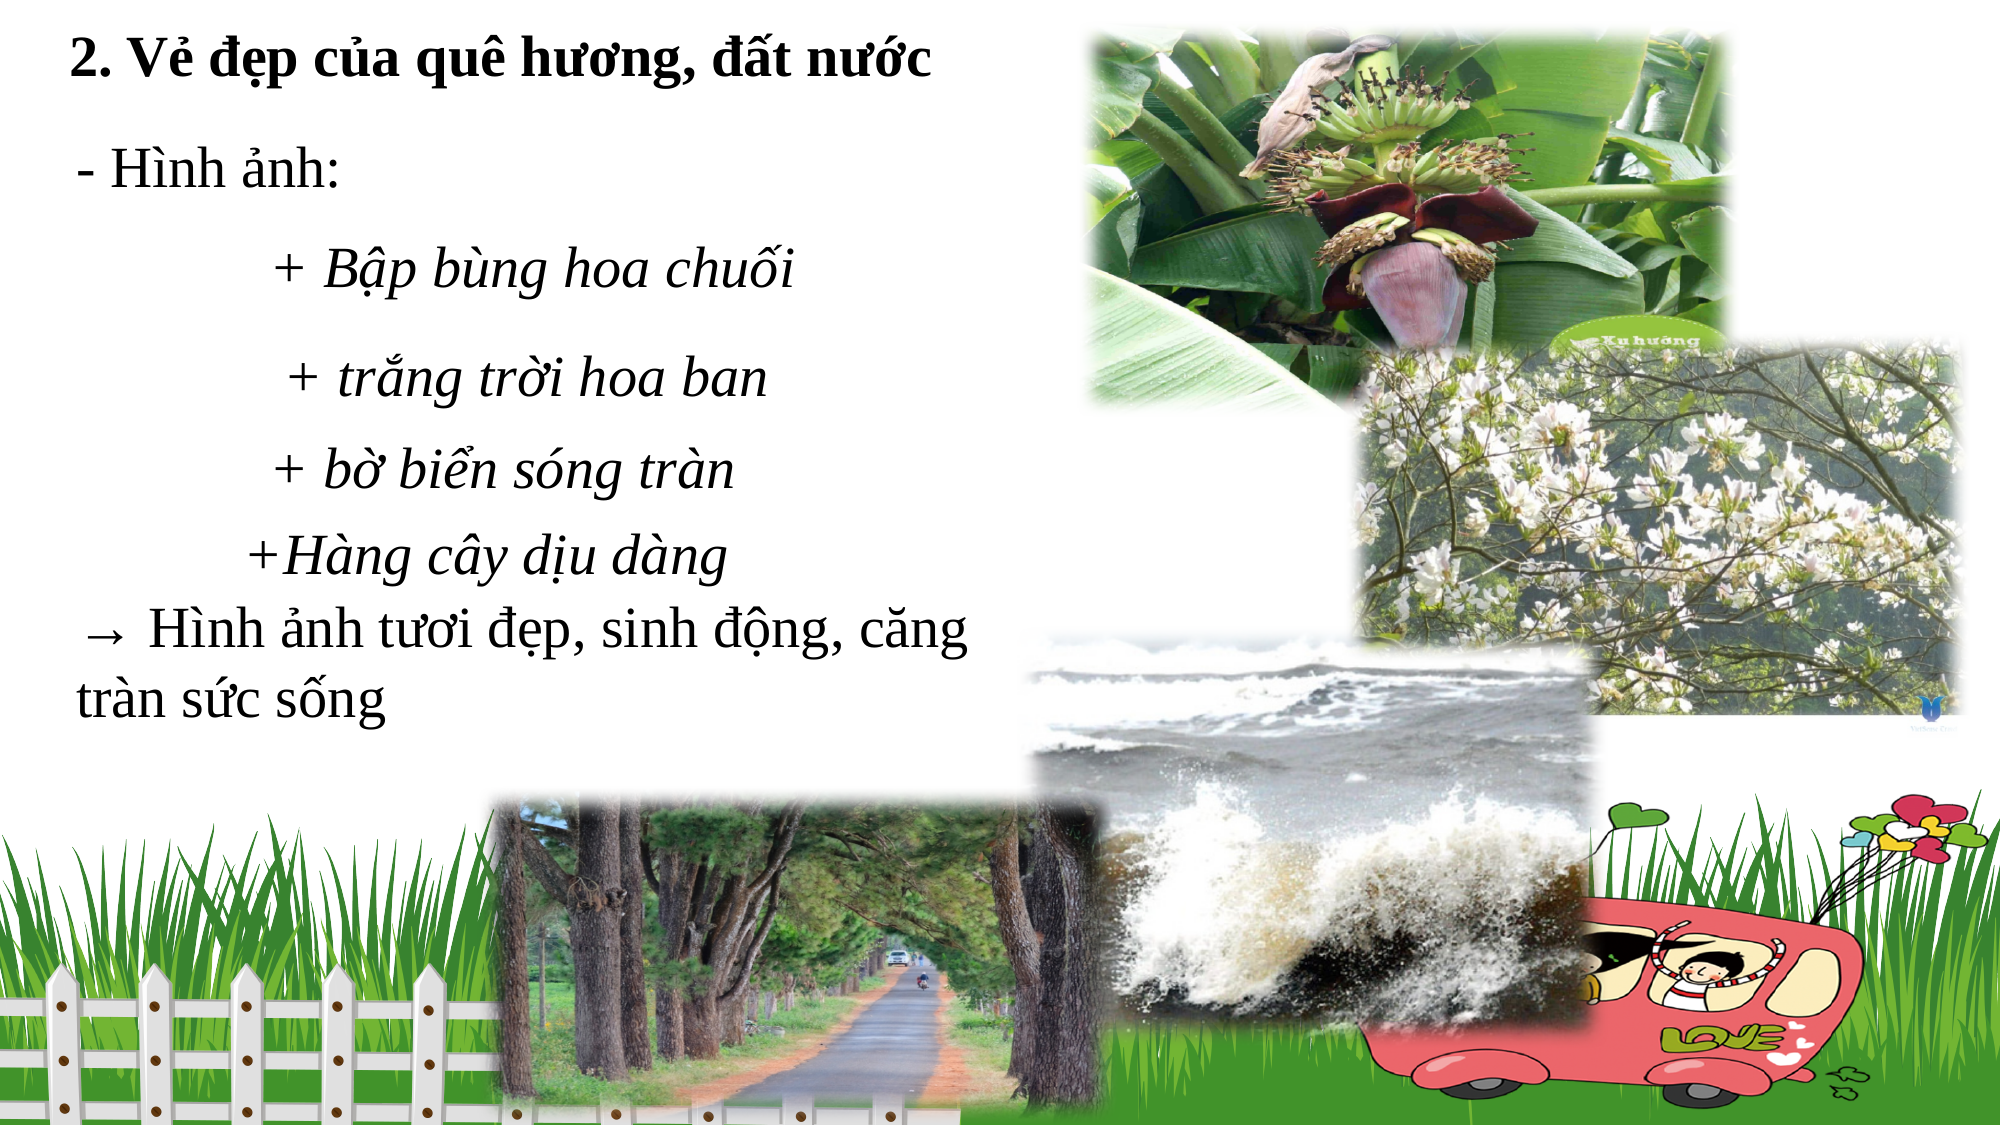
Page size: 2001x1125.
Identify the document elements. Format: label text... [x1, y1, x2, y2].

text_box + bờ biển sóng tràn [254, 422, 1255, 507]
text_box - Hình ảnh: [61, 121, 1077, 207]
text_box +Hàng cây dịu dàng [229, 509, 1230, 594]
picture [0, 21, 2000, 1125]
text_box + Bập bùng hoa chuối [254, 221, 1077, 307]
text_box + trắng trời hoa ban [268, 330, 1077, 415]
text_box → Hình ảnh tươi đẹp, sinh động, căng tràn sức sống [61, 582, 1062, 737]
text_box 2. Vẻ đẹp của quê hương, đất nước [49, 42, 982, 96]
